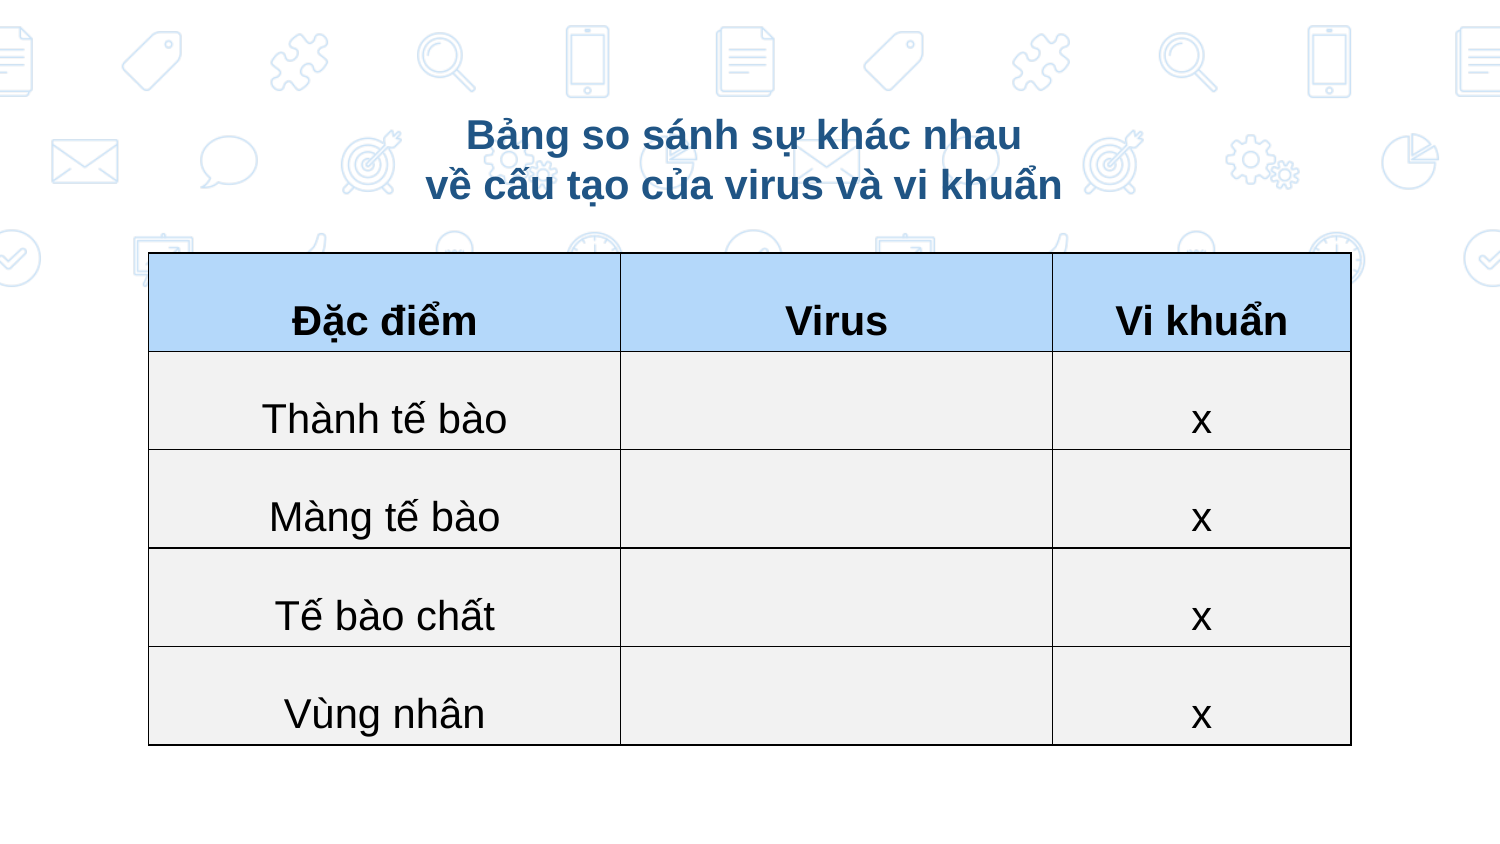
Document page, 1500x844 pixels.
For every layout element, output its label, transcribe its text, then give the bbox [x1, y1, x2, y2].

table_cell [621, 352, 1052, 449]
table_cell x [1053, 647, 1350, 744]
table_cell x [1053, 450, 1350, 547]
table_cell Vùng nhân [149, 647, 620, 744]
table_cell [621, 450, 1052, 547]
table_cell x [1053, 549, 1350, 646]
table_cell [621, 549, 1052, 646]
table_cell Màng tế bào [149, 450, 620, 547]
table_cell [621, 647, 1052, 744]
table_header Đặc điểm [149, 254, 620, 351]
table_cell Tế bào chất [149, 549, 620, 646]
table_cell Thành tế bào [149, 352, 620, 449]
table_cell x [1053, 352, 1350, 449]
table_header Virus [621, 254, 1052, 351]
table_header Vi khuẩn [1053, 254, 1350, 351]
text_box Bảng so sánh sự khác nhau về cấu tạo của virus và vi khuẩn [0, 100, 1500, 216]
